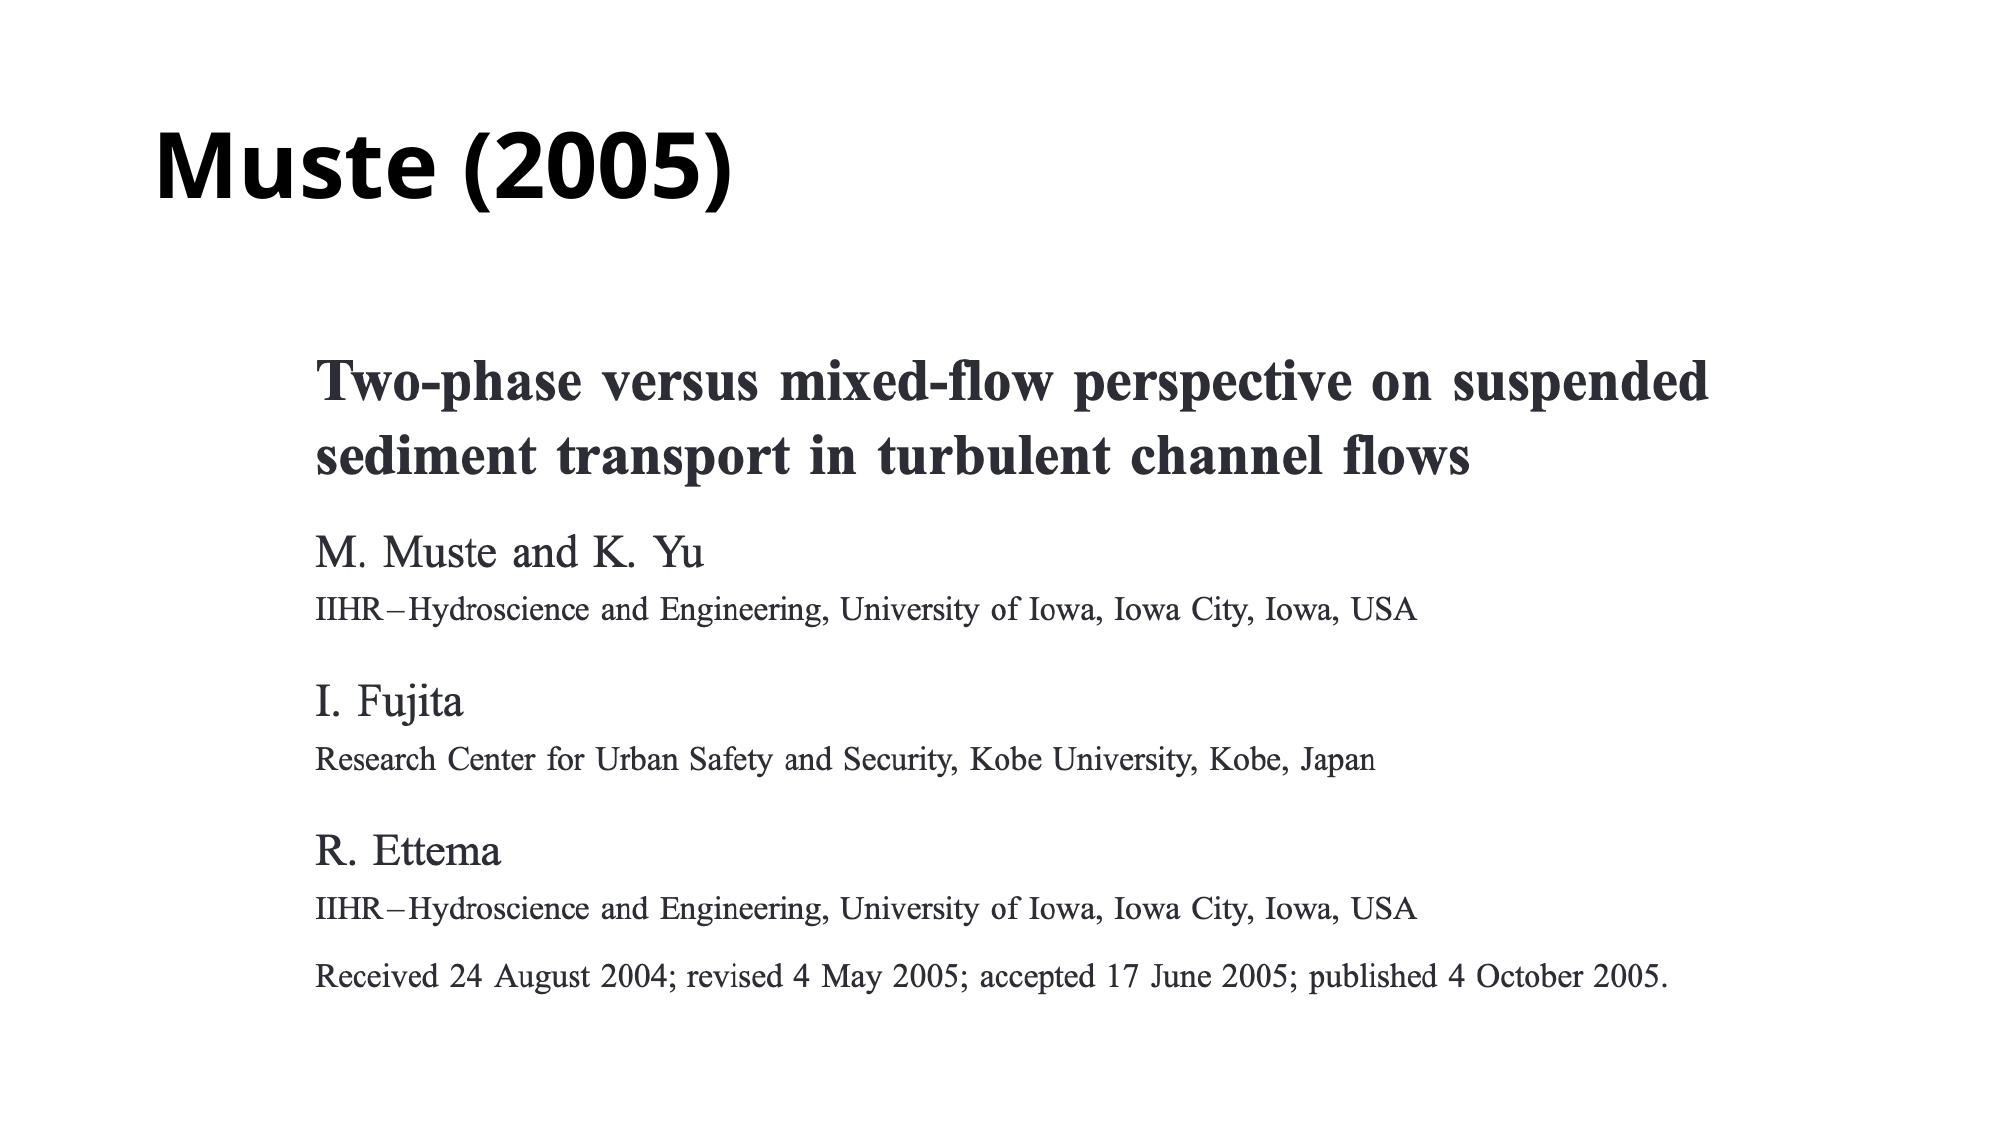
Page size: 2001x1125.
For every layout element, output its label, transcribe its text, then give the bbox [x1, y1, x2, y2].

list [257, 299, 1743, 1014]
title Muste (2005) [137, 59, 1863, 278]
